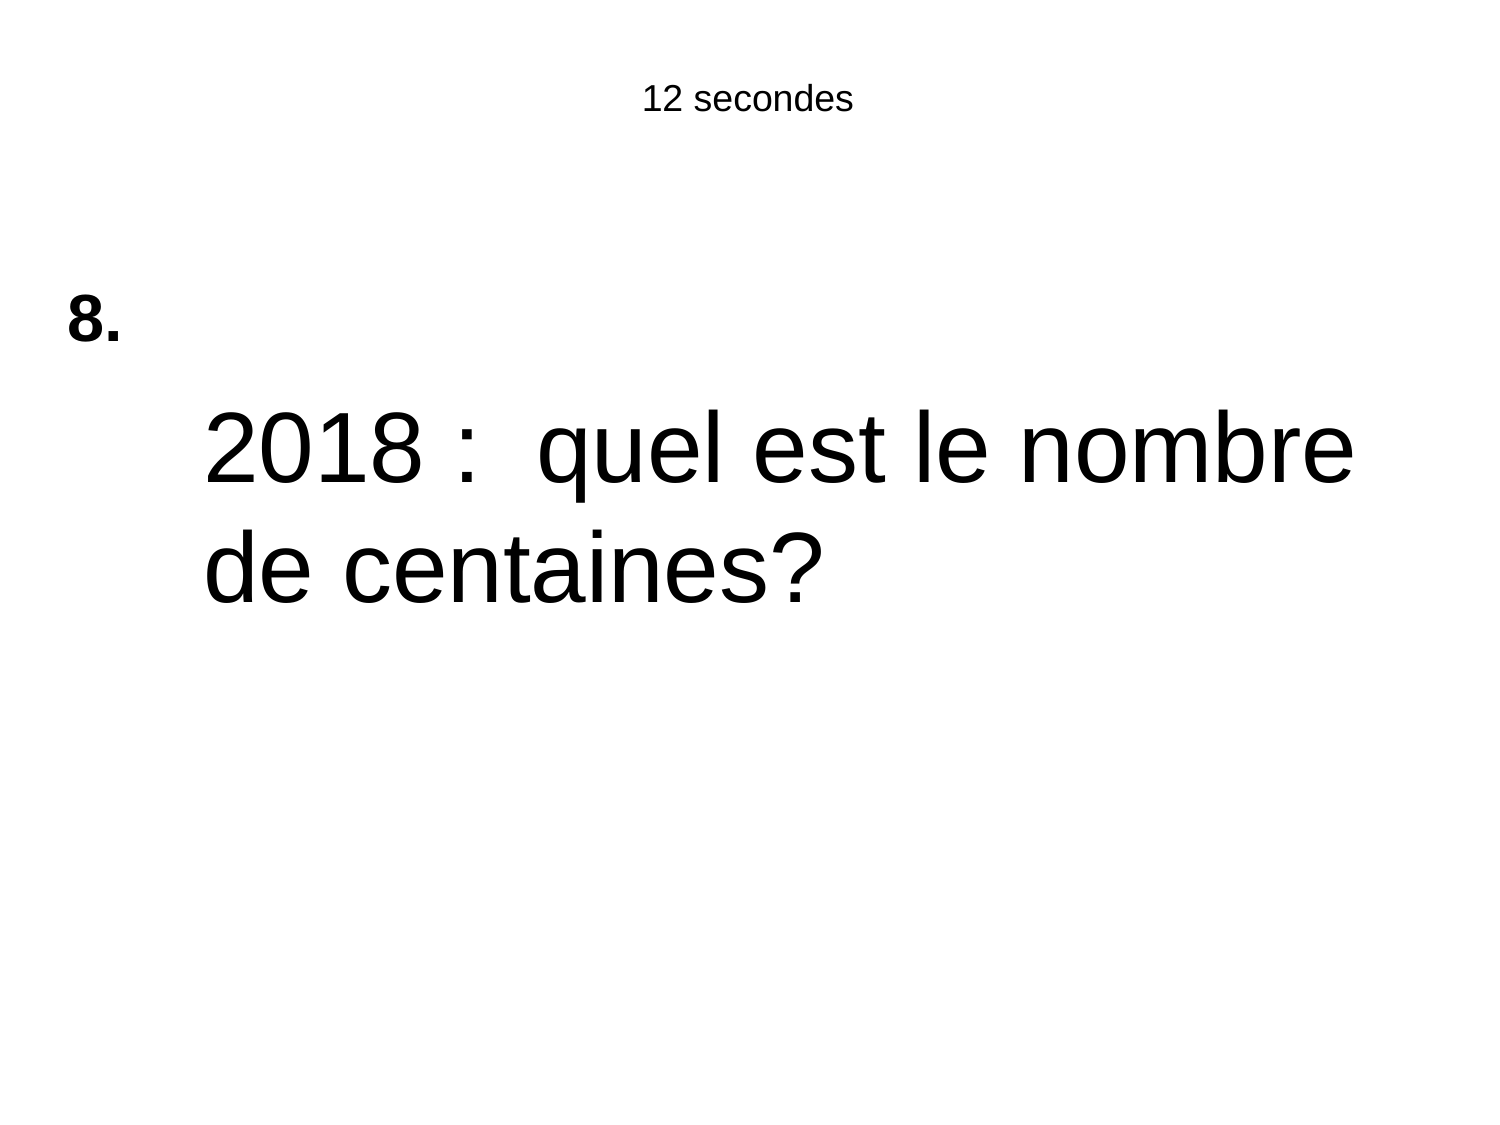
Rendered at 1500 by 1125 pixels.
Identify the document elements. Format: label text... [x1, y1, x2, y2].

text_box 12 secondes [525, 66, 971, 127]
text_box 2018 : quel est le nombre de centaines? [188, 374, 1500, 630]
text_box 8. [53, 267, 172, 362]
